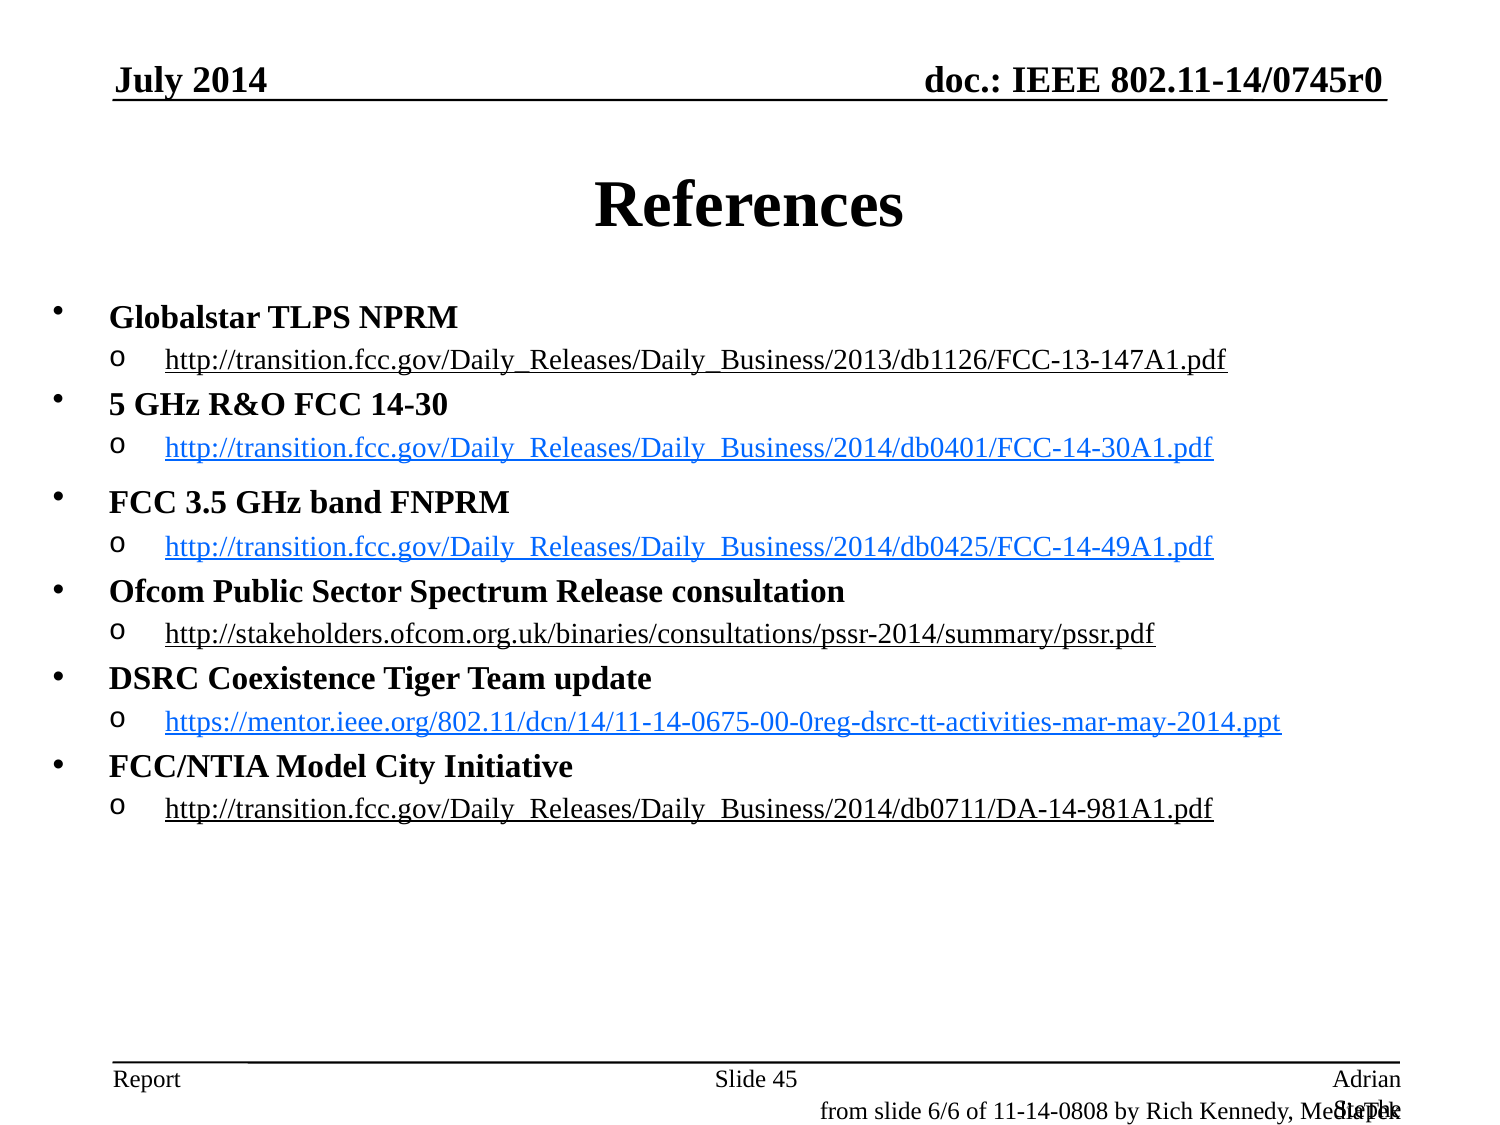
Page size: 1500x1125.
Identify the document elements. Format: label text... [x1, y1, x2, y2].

text_box from slide 6/6 of 11-14-0808 by Rich Kennedy, MediaTek [343, 1087, 1417, 1125]
title References [112, 112, 1388, 287]
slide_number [114, 54, 374, 101]
slide_number Slide 45 [712, 1061, 800, 1093]
footer Adrian Stephens, Intel Corporation [1324, 1061, 1402, 1087]
list Globalstar TLPS NPRM http://transition.fcc.gov/Daily_Releases/Daily_Business/2013/db1126/FCC-13-147A1.pdf 5 GHz R&O FCC 14-30 http://transition.fcc.gov/Daily_Releases/Daily_Business/2014/db0401/FCC-14-30A1.pdf FCC 3.5 GHz band FNPRM http://transition.fcc.gov/Daily_Releases/Daily_Business/2014/db0425/FCC-14-49A1.pdf Ofcom Public Sector Spectrum Release consultation http://stakeholders.ofcom.org.uk/binaries/consultations/pssr-2014/summary/pssr.pdf DSRC Coexistence Tiger Team update https://mentor.ieee.org/802.11/dcn/14/11-14-0675-00-0reg-dsrc-tt-activities-mar-may-2014.ppt FCC/NTIA Model City Initiative http://transition.fcc.gov/Daily_Releases/Daily_Business/2014/db0711/DA-14-981A1.pdf [37, 287, 1448, 1066]
